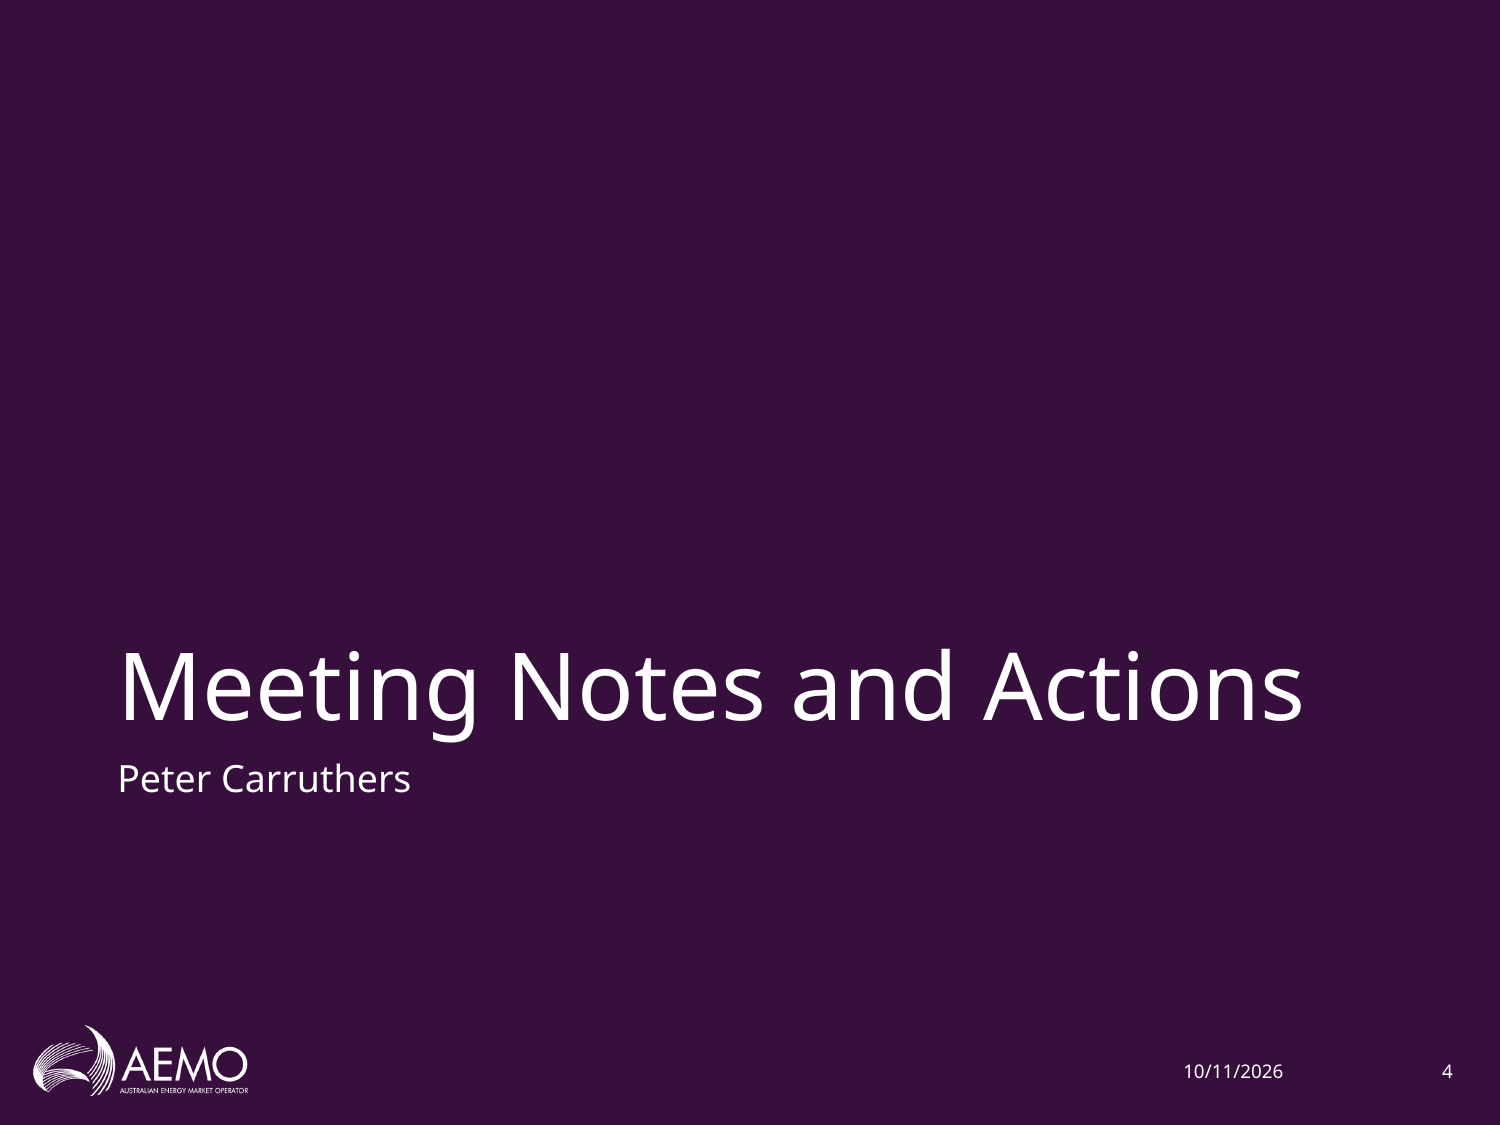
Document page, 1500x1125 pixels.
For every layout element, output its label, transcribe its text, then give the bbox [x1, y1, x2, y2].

slide_number 4 [1396, 1042, 1468, 1103]
list Peter Carruthers [102, 752, 1397, 999]
title Meeting Notes and Actions [102, 280, 1397, 749]
picture [33, 1025, 248, 1096]
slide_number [1168, 1042, 1382, 1103]
